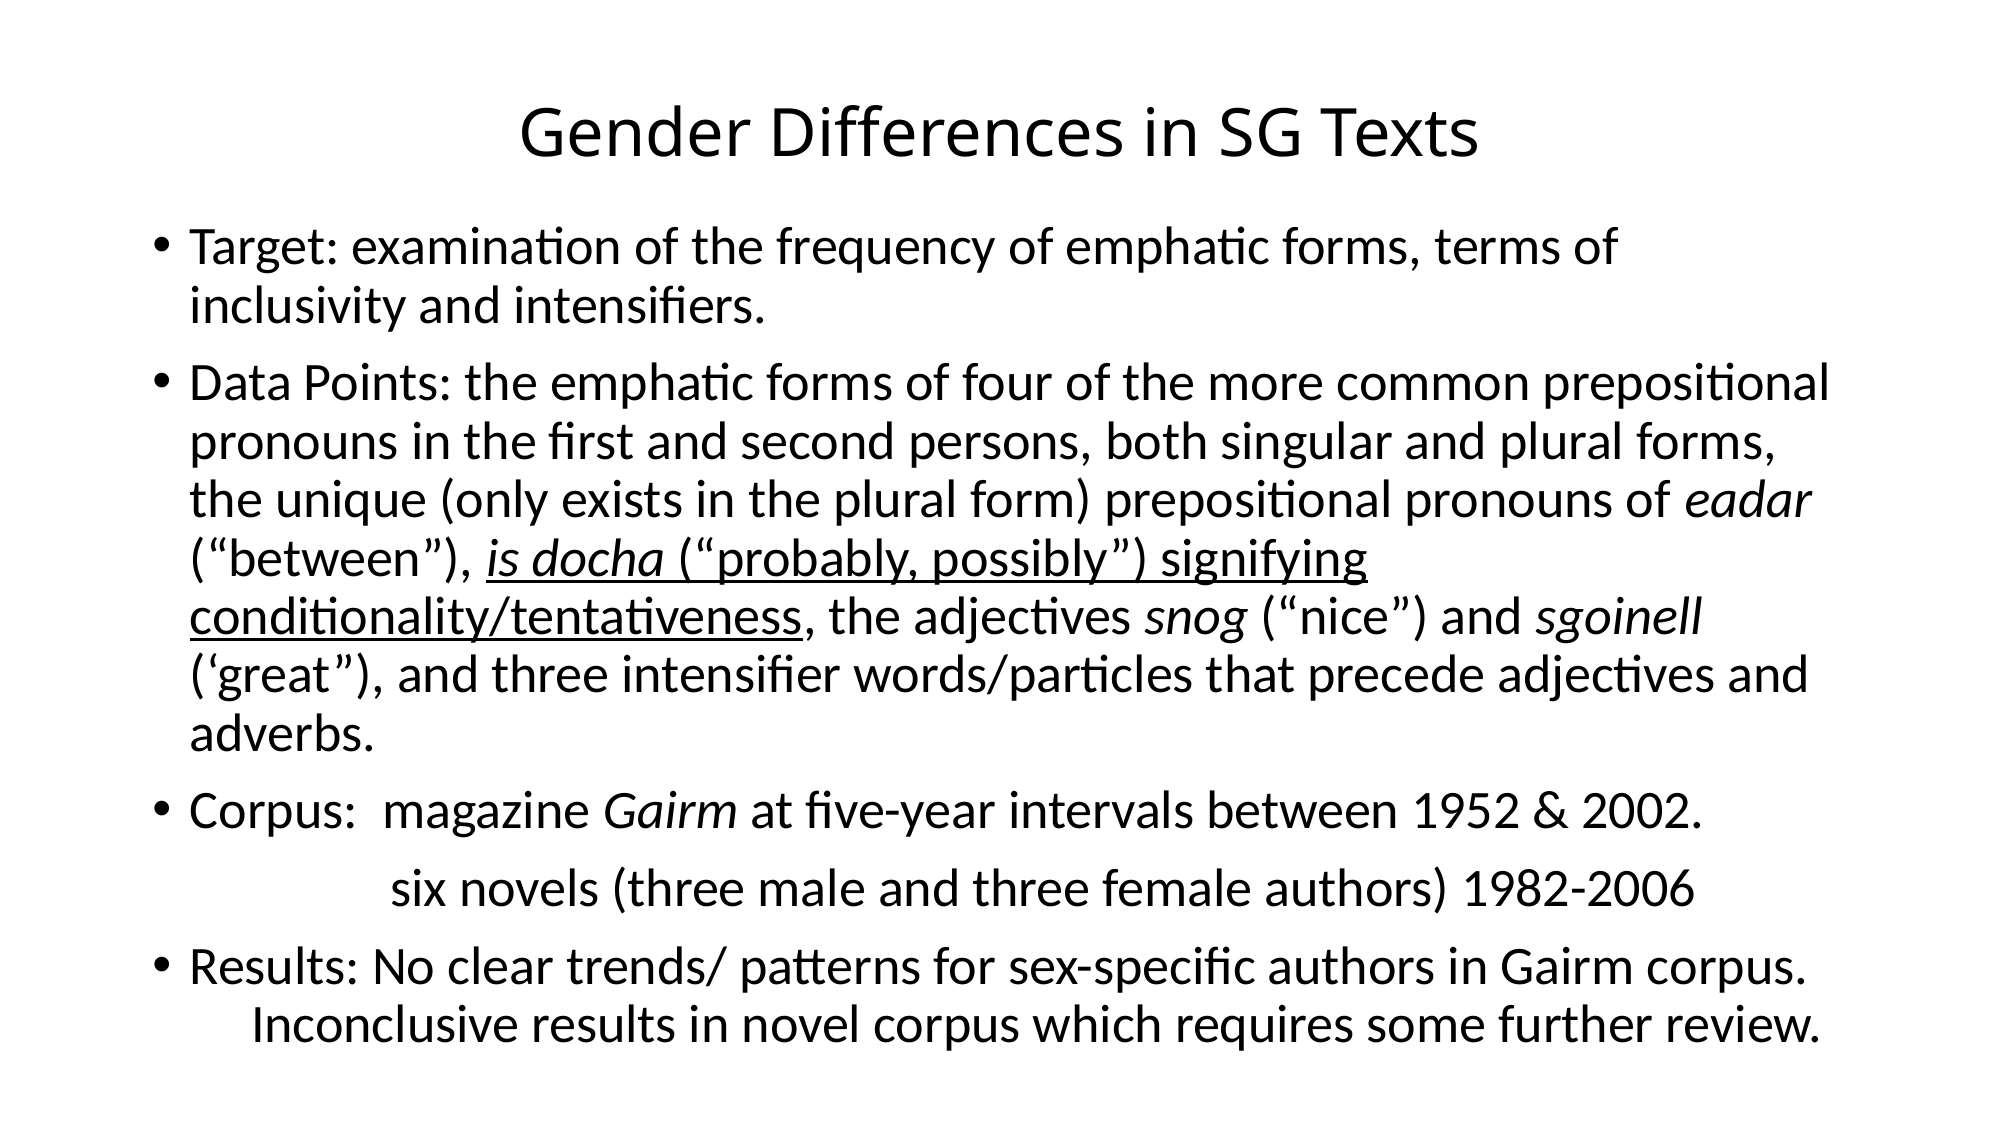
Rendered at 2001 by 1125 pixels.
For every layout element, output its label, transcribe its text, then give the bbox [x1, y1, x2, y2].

title Gender Differences in SG Texts [137, 59, 1863, 210]
list Target: examination of the frequency of emphatic forms, terms of inclusivity and intensifiers. Data Points: the emphatic forms of four of the more common prepositional pronouns in the first and second persons, both singular and plural forms, the unique (only exists in the plural form) prepositional pronouns of eadar (“between”), is docha (“probably, possibly”) signifying conditionality/tentativeness, the adjectives snog (“nice”) and sgoinell (‘great”), and three intensifier words/particles that precede adjectives and adverbs. Corpus: magazine Gairm at five-year intervals between 1952 & 2002. six novels (three male and three female authors) 1982-2006 Results: No clear trends/ patterns for sex-specific authors in Gairm corpus. Inconclusive results in novel corpus which requires some further review. [137, 210, 1863, 1066]
